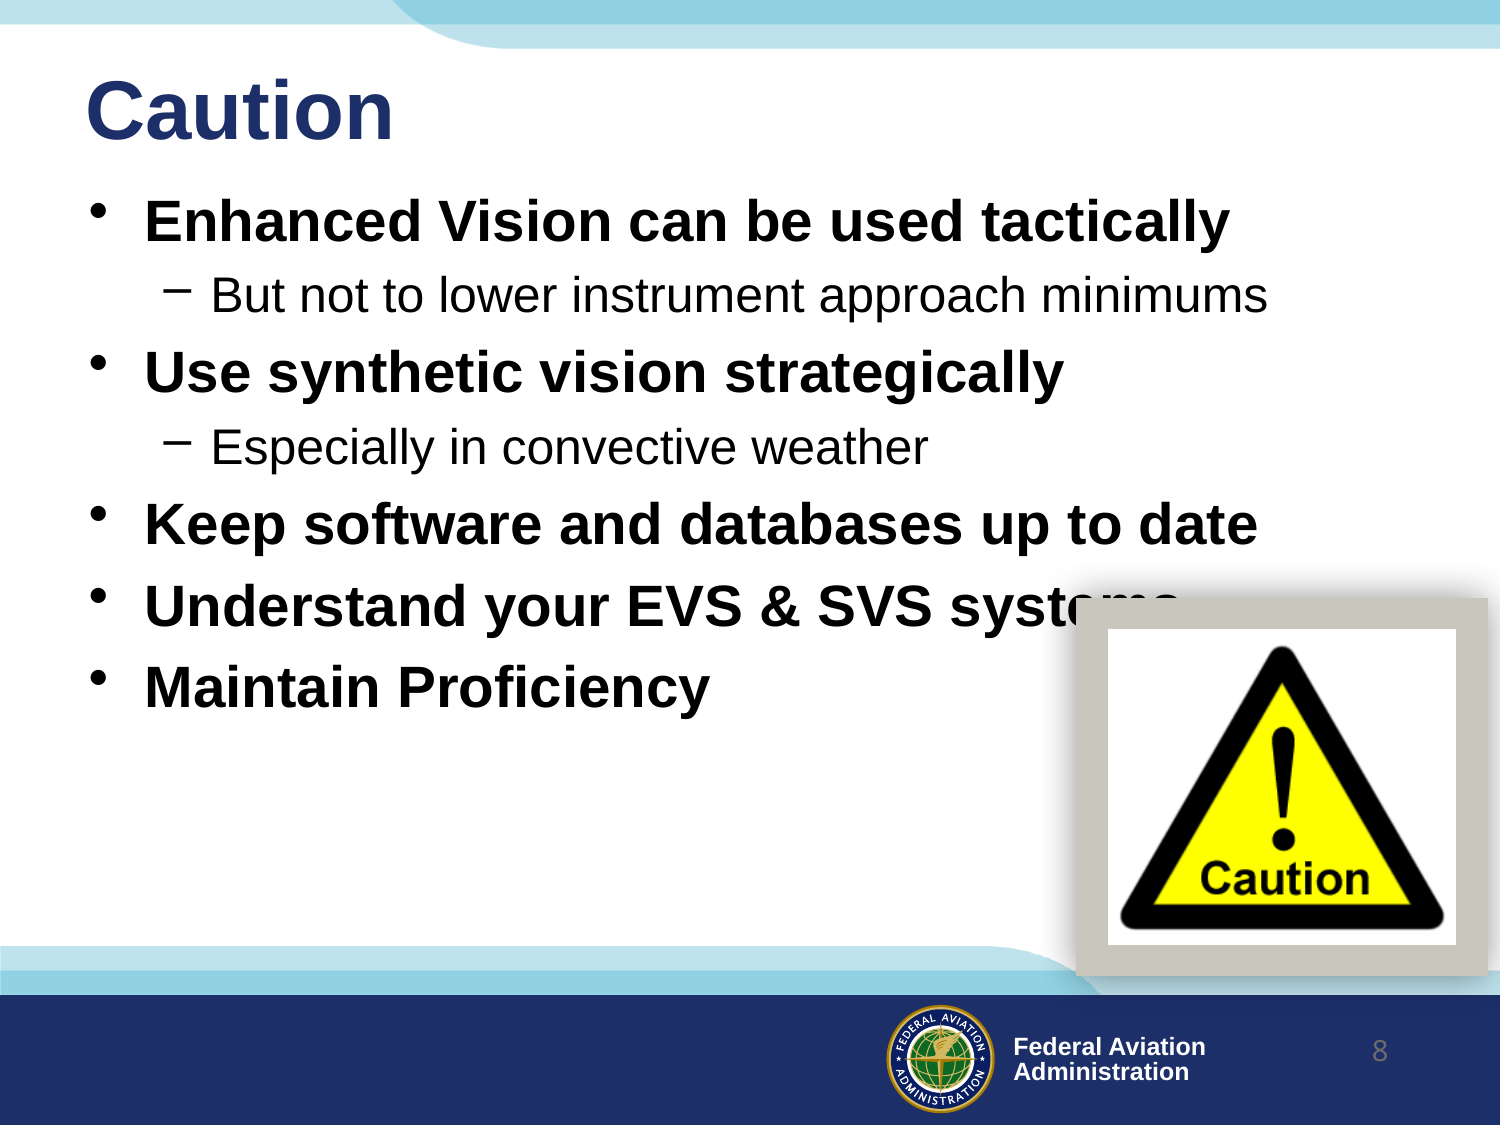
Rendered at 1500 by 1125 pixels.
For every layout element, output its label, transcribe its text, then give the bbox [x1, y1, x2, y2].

picture [1107, 628, 1457, 946]
title Caution [70, 56, 1461, 157]
list Enhanced Vision can be used tactically But not to lower instrument approach minimums Use synthetic vision strategically Especially in convective weather Keep software and databases up to date Understand your EVS & SVS systems Maintain Proficiency [73, 175, 1394, 896]
slide_number 8 [1222, 1025, 1404, 1100]
picture [0, 945, 1500, 995]
picture [0, 0, 1500, 50]
